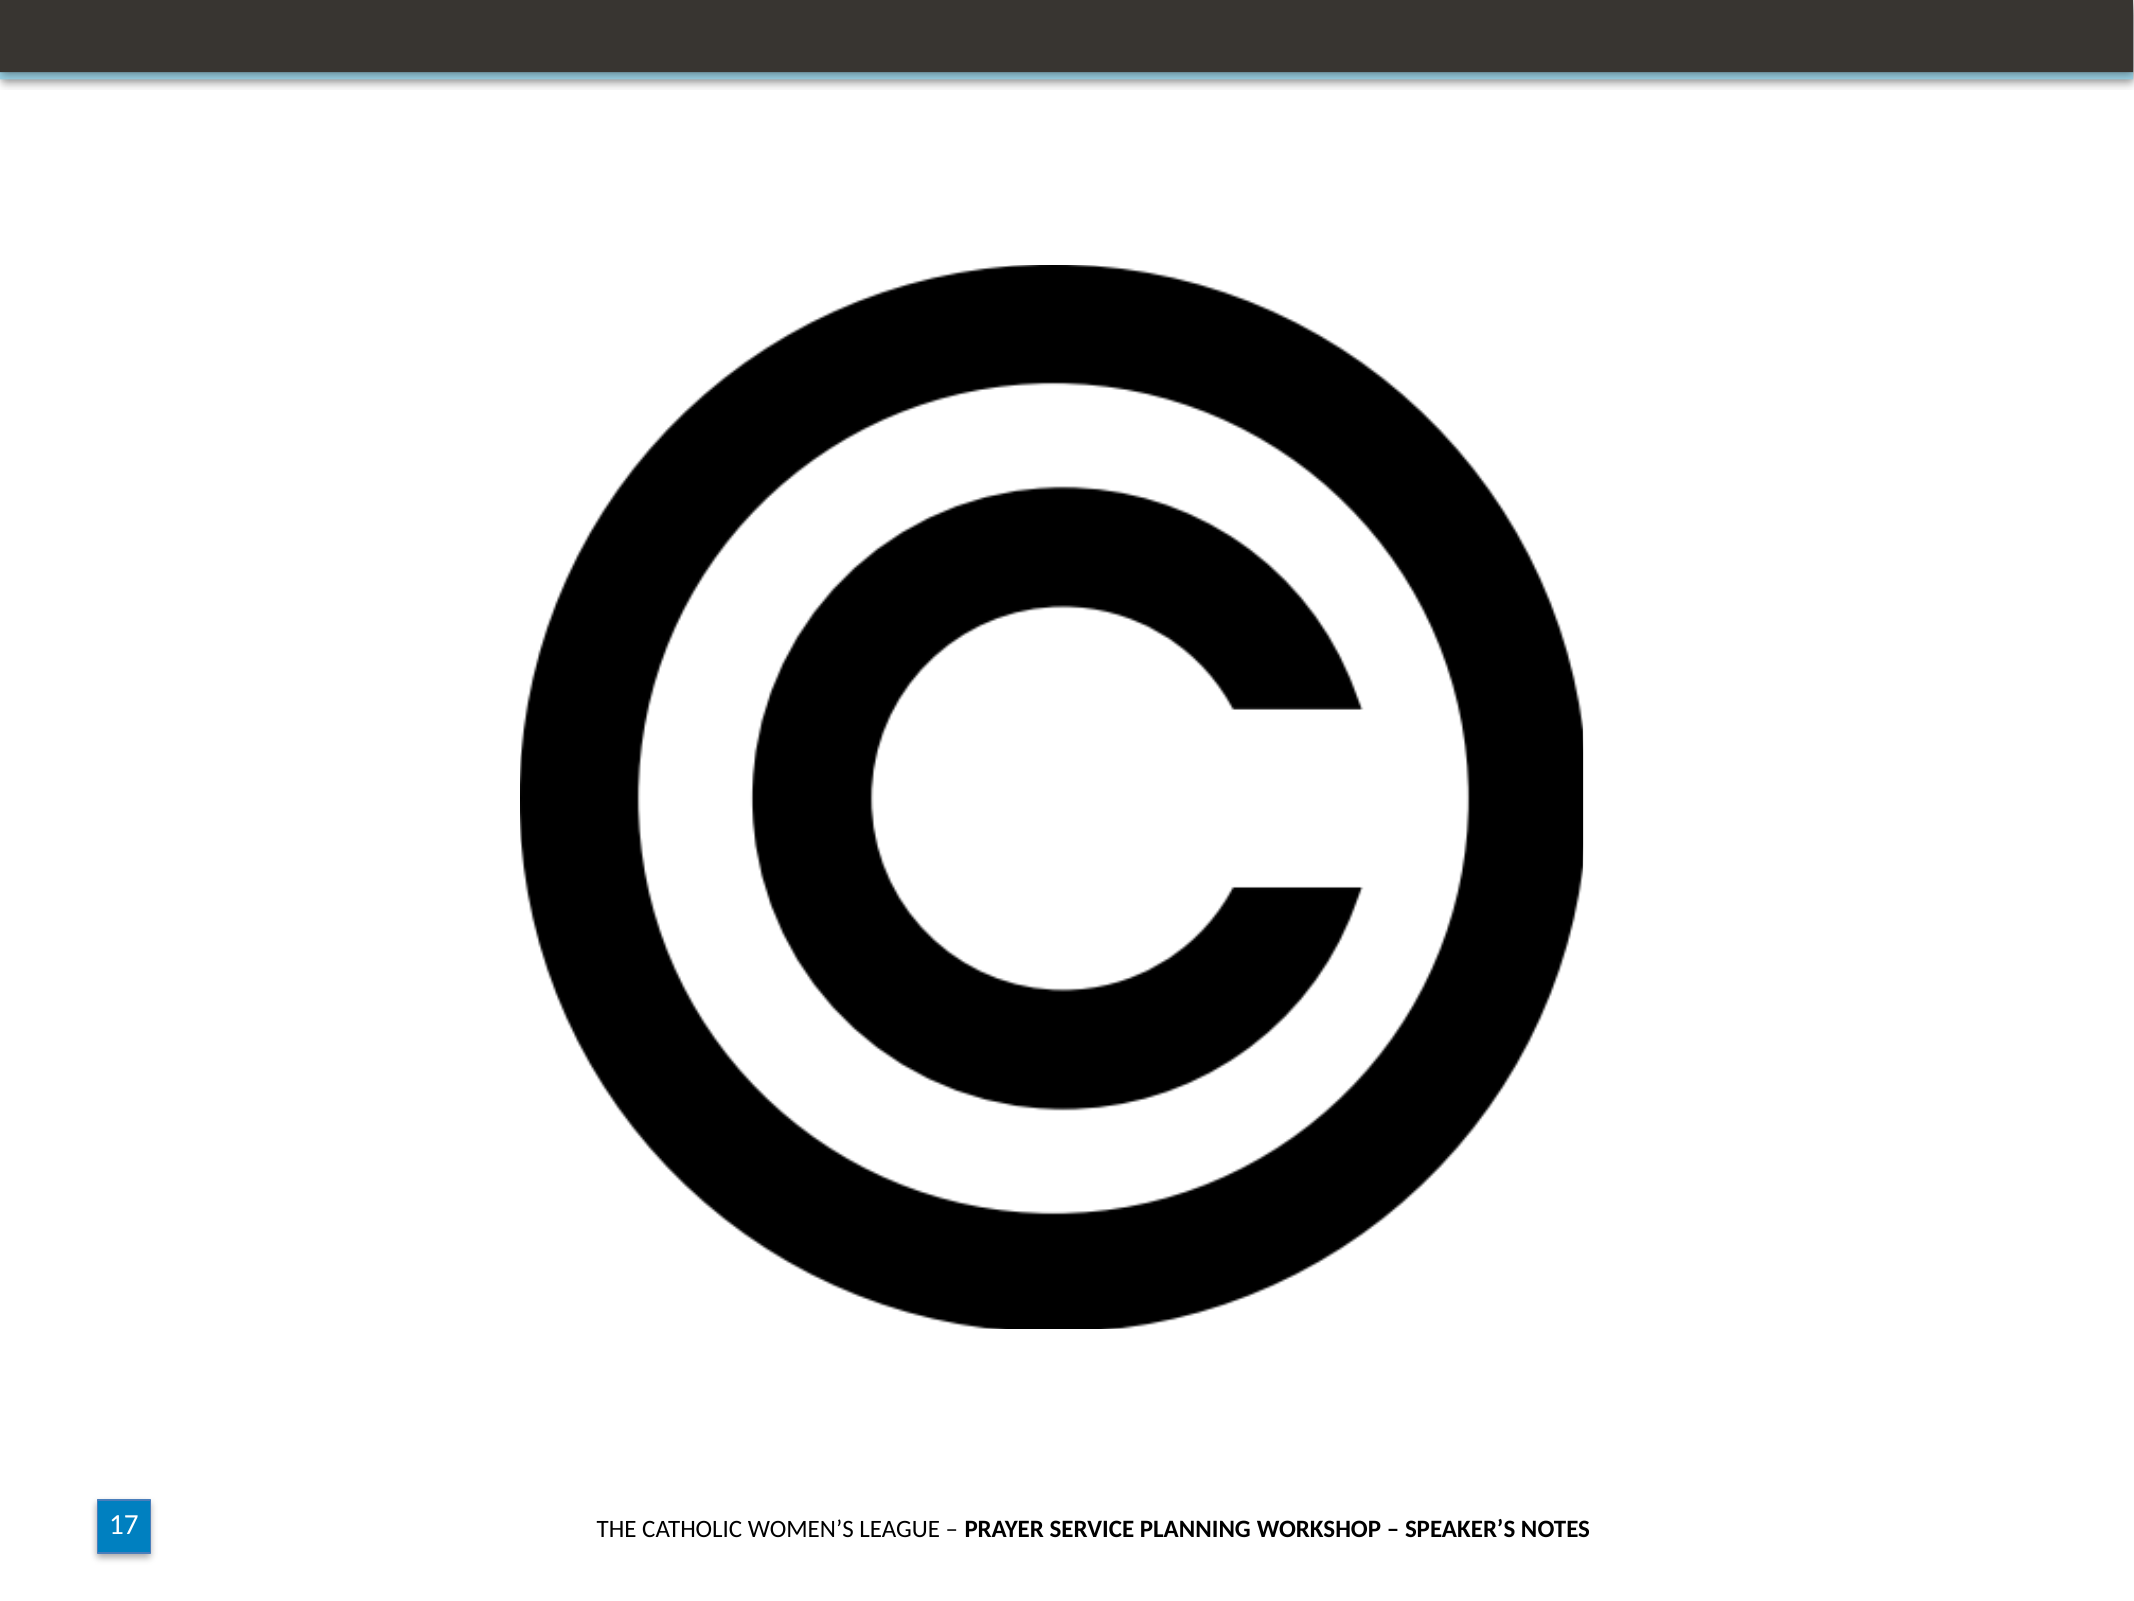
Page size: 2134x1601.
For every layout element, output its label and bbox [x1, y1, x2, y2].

picture [519, 265, 1584, 1330]
